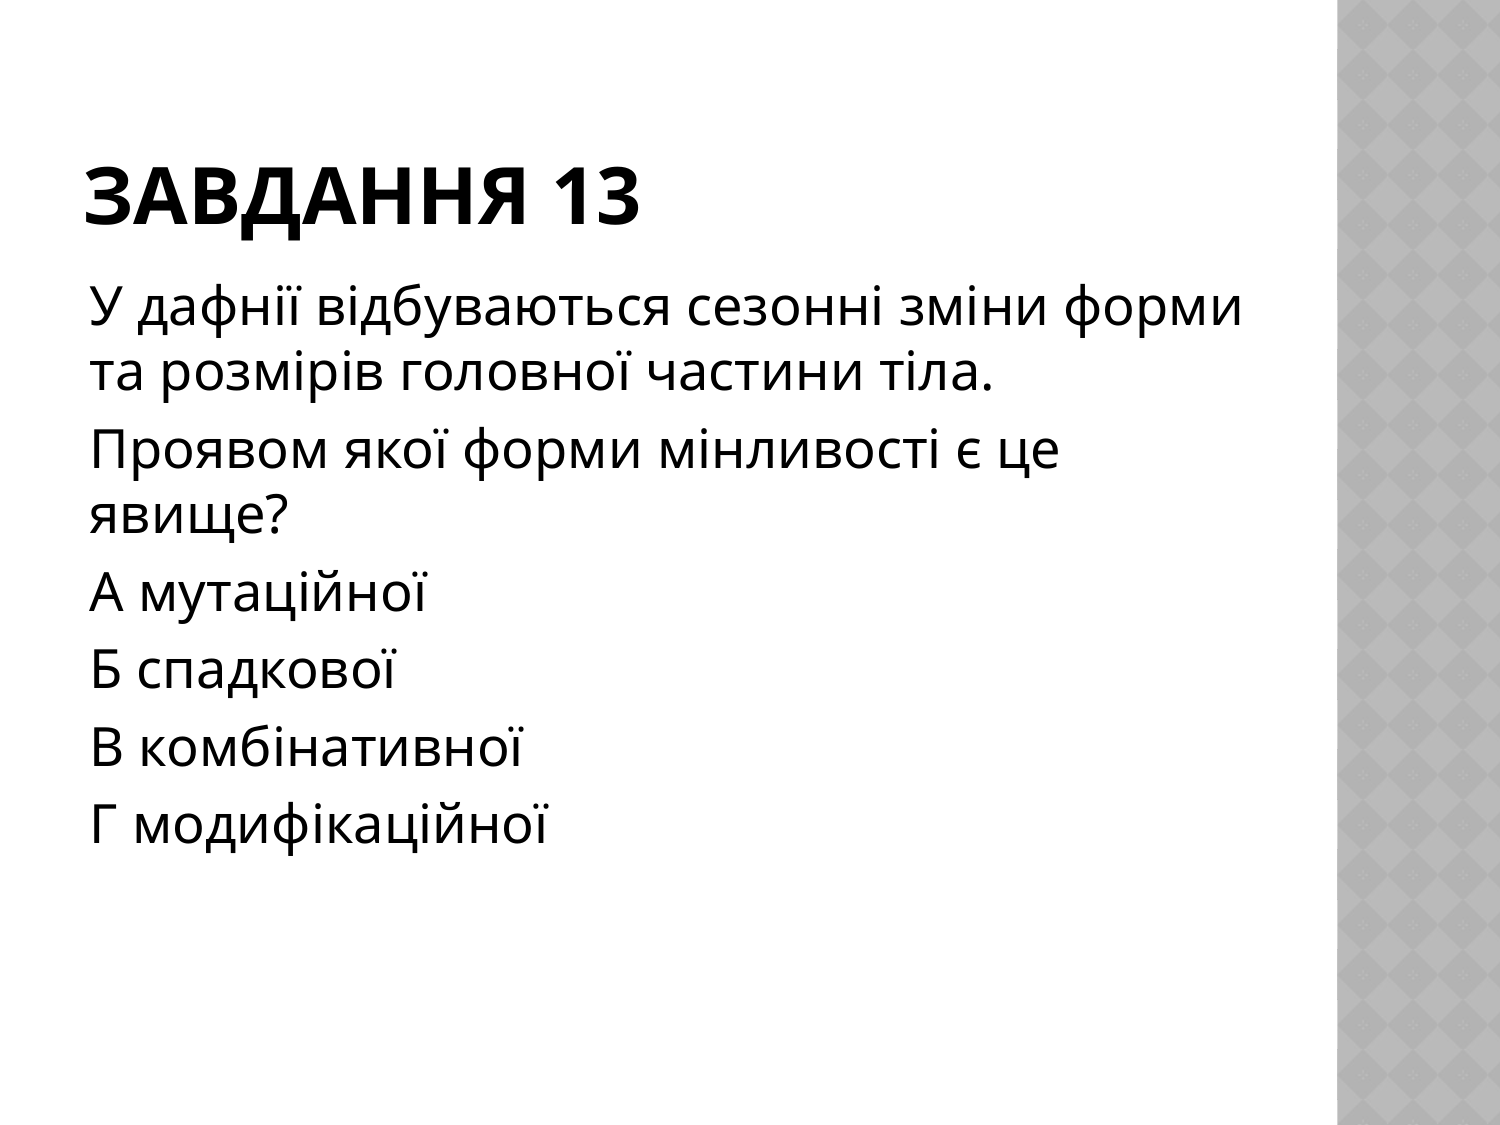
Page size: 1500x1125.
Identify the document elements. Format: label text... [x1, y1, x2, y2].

title Завдання 13 [75, 52, 1263, 240]
list У дафнії відбуваються сезонні зміни форми та розмірів головної частини тіла. Проявом якої форми мінливості є це явище? А мутаційної Б спадкової В комбінативної Г модифікаційної [75, 264, 1263, 1059]
